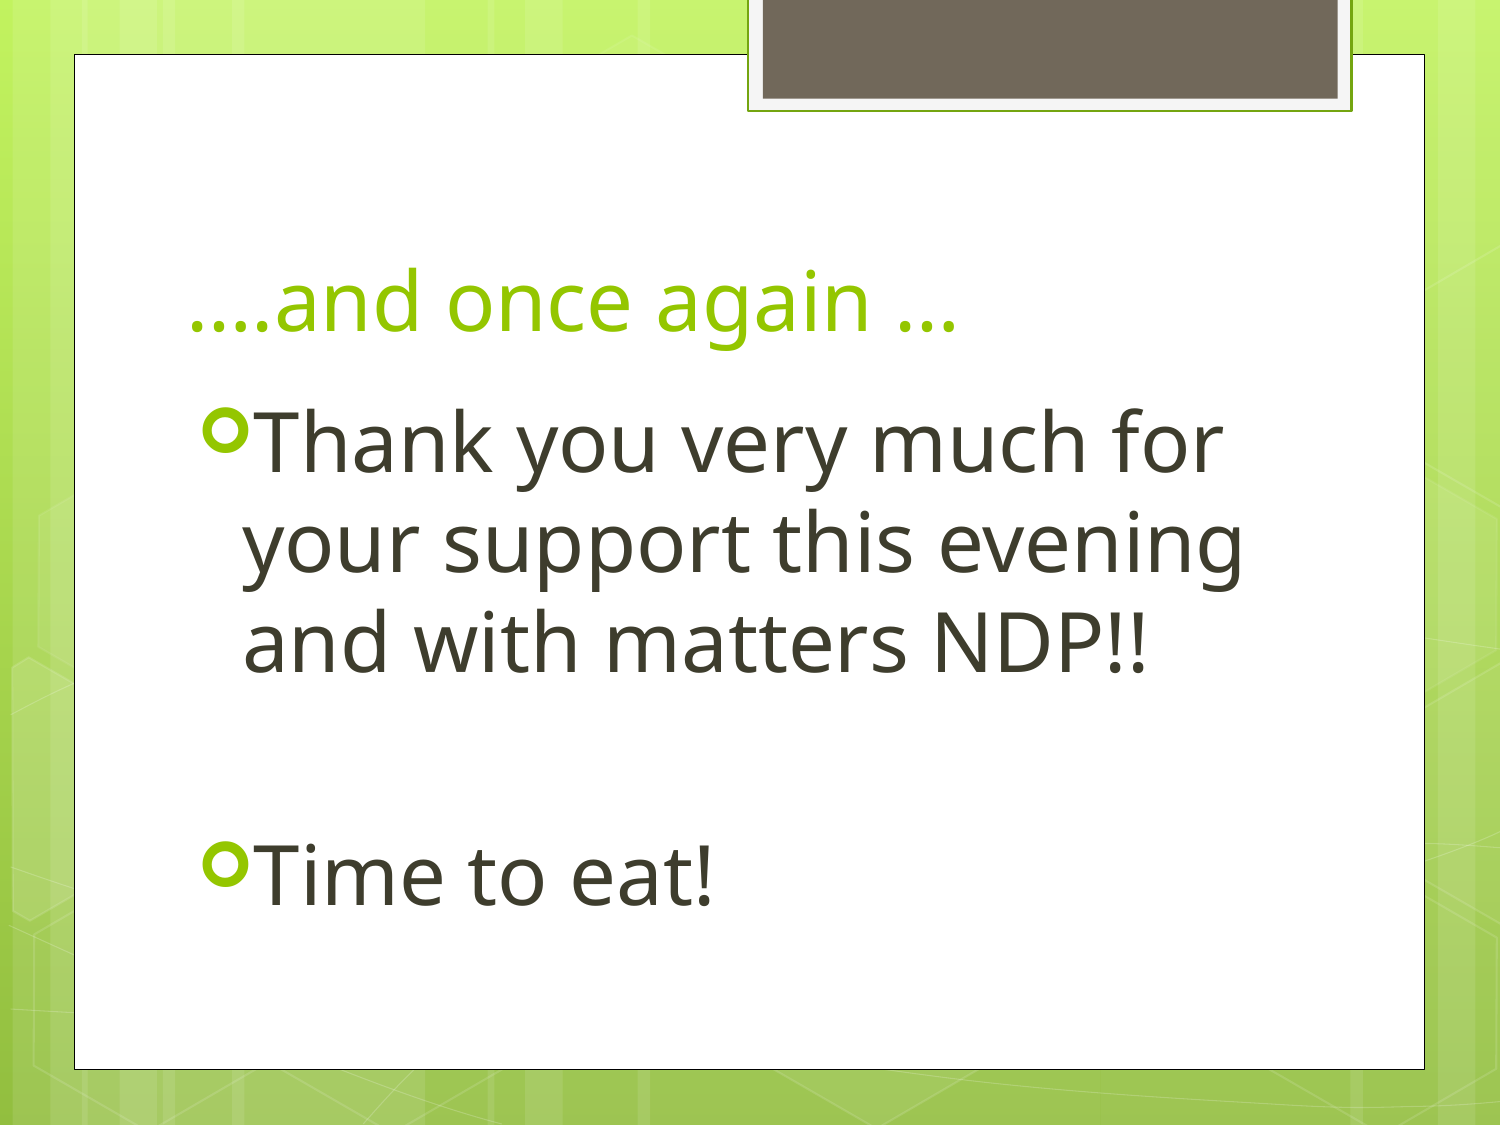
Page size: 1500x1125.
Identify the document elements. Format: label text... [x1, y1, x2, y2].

list Thank you very much for your support this evening and with matters NDP!! Time to eat! [170, 380, 1284, 957]
title ….and once again … [170, 168, 1324, 357]
